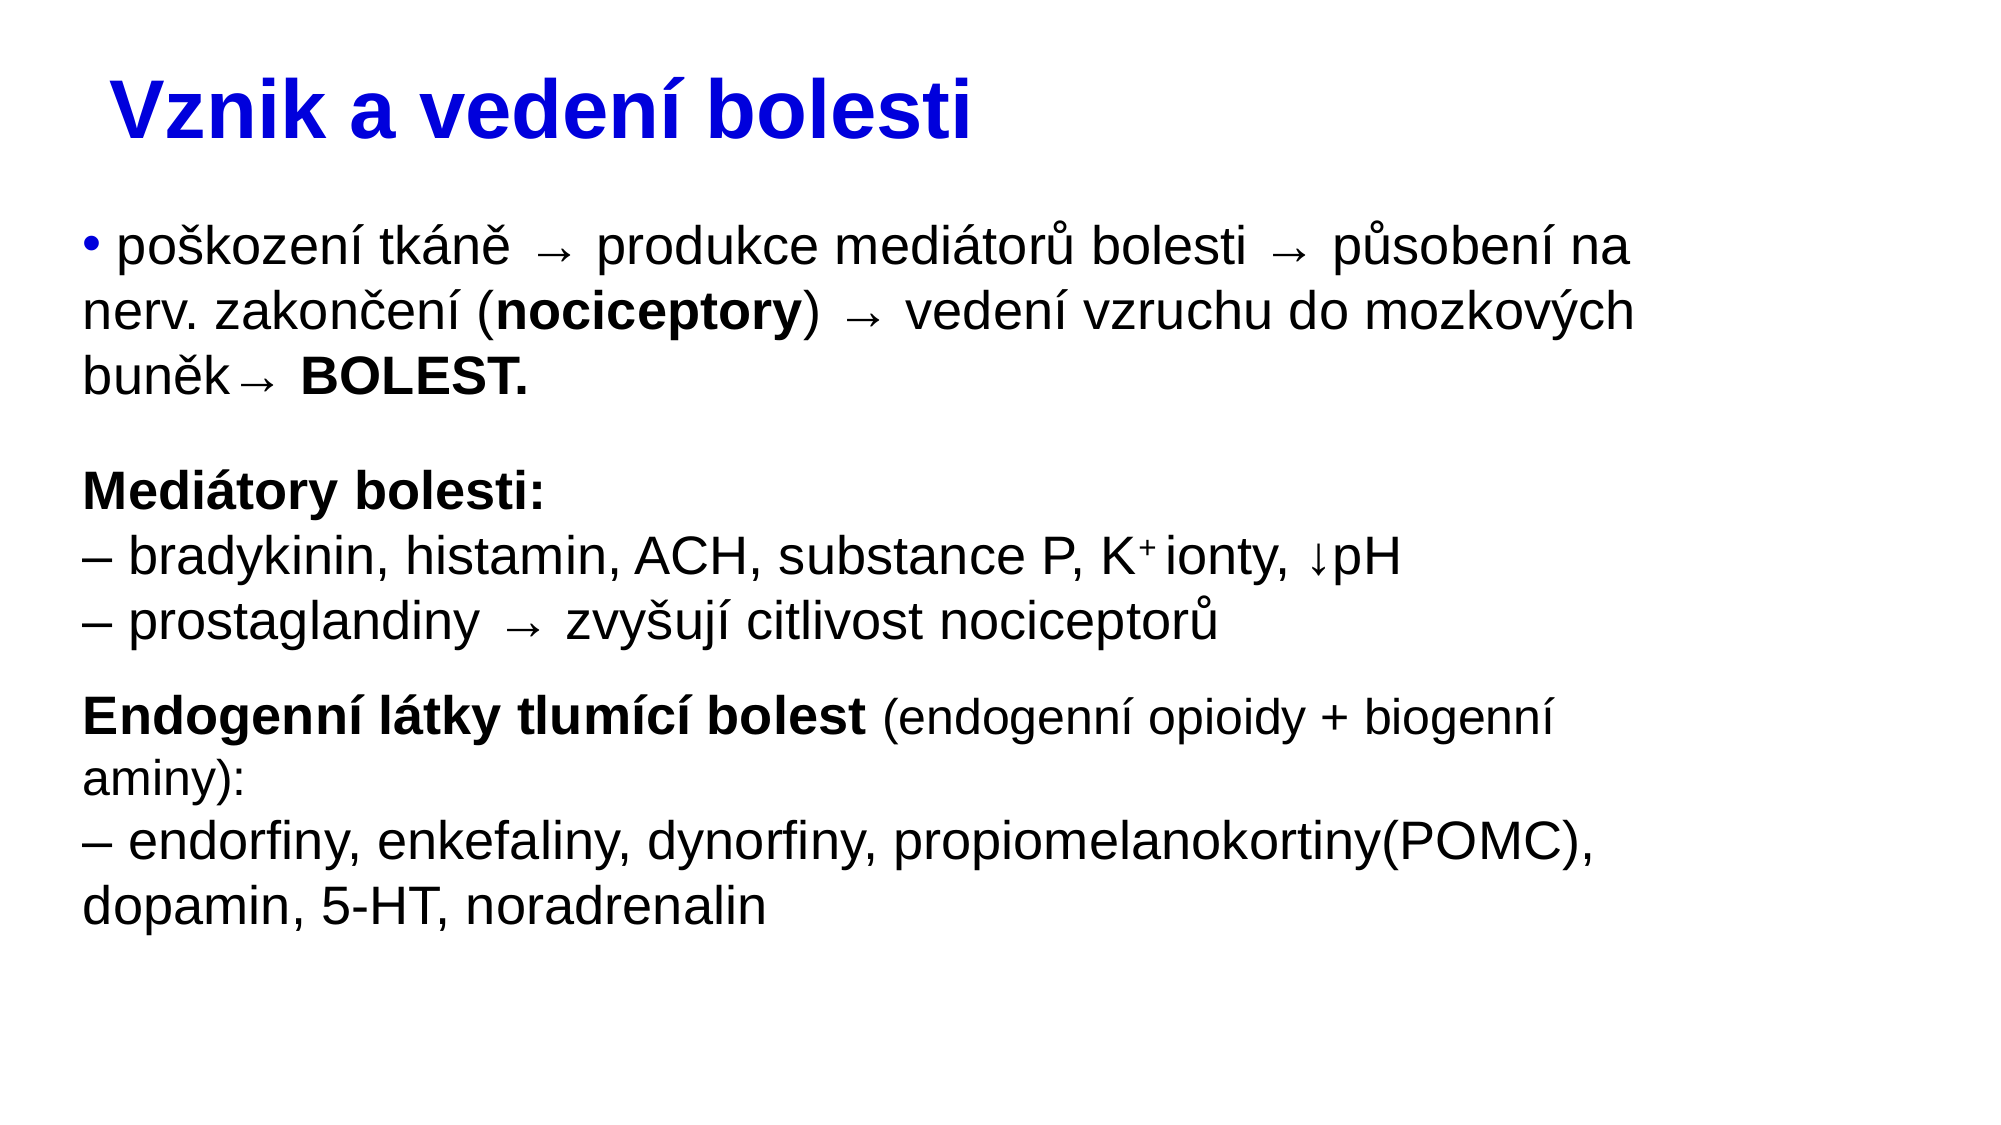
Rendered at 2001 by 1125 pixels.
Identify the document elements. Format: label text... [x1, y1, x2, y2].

title Vznik a vedení bolesti [109, 72, 1460, 169]
text_box poškození tkáně → produkce mediátorů bolesti → působení na nerv. zakončení (nociceptory) → vedení vzruchu do mozkových buněk→ BOLEST. Mediátory bolesti: – bradykinin, histamin, ACH, substance P, K+ ionty, ↓pH – prostaglandiny → zvyšují citlivost nociceptorů Endogenní látky tlumící bolest (endogenní opioidy + biogenní aminy): – endorfiny, enkefaliny, dynorfiny, propiomelanokortiny(POMC), dopamin, 5-HT, noradrenalin [82, 210, 1724, 1125]
